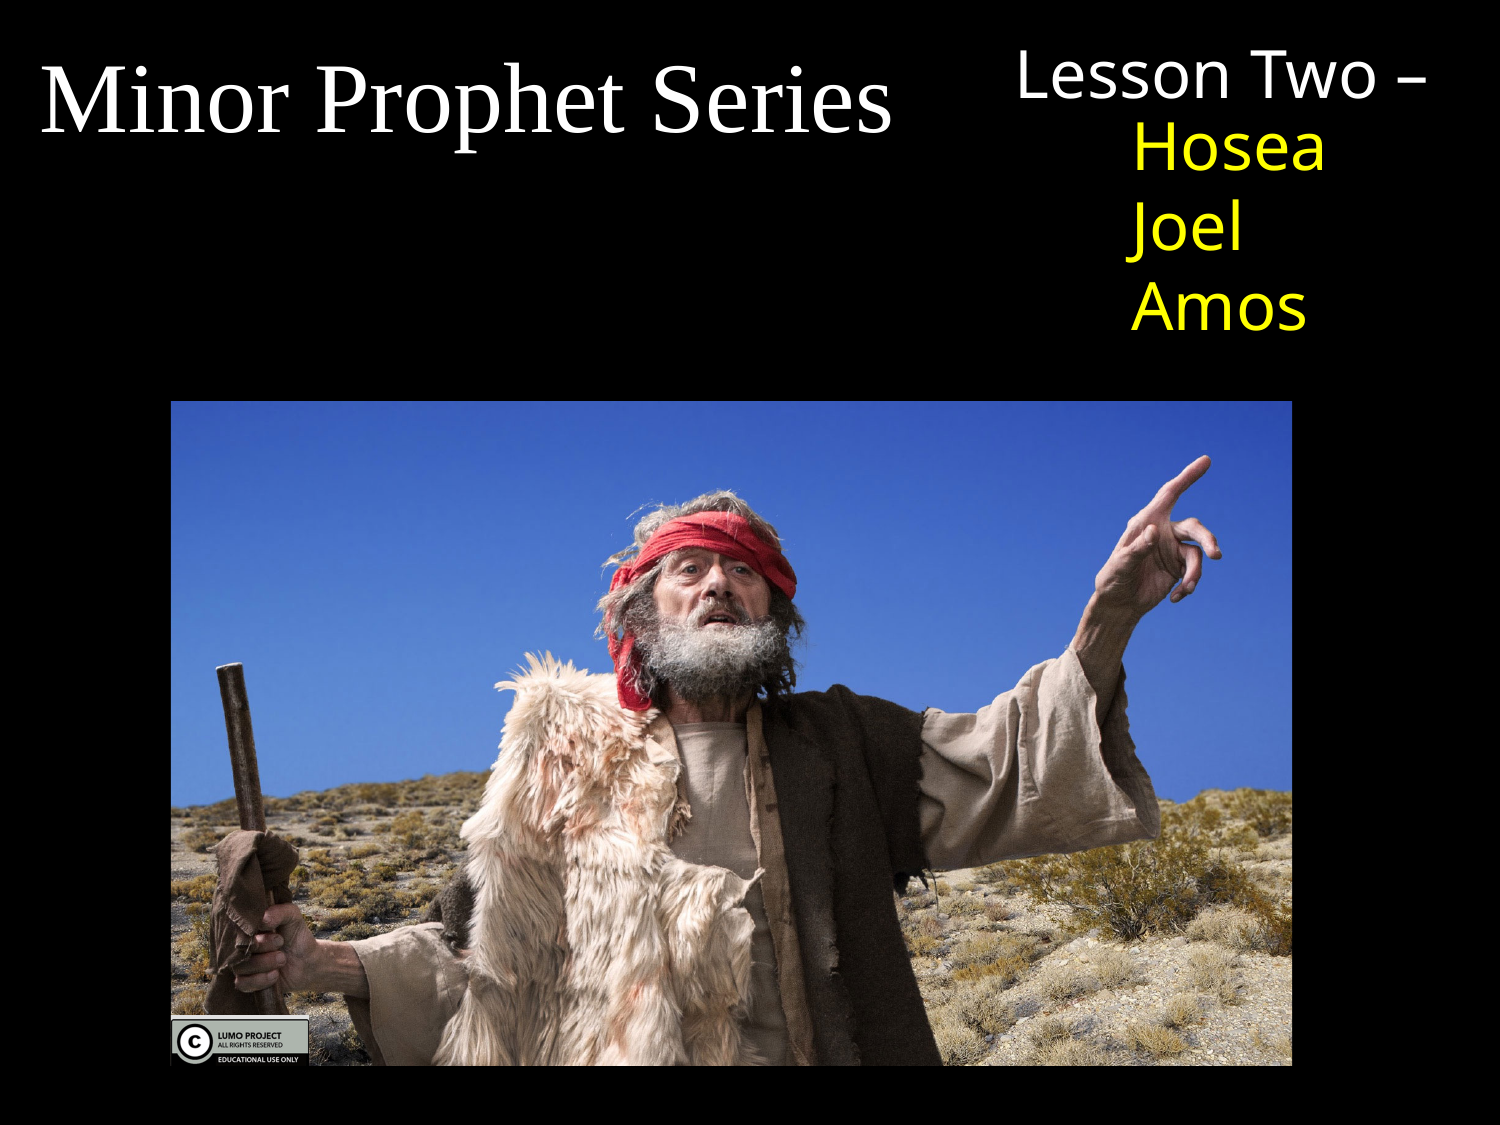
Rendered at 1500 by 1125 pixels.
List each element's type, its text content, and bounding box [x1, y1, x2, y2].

text_box Minor Prophet Series [24, 24, 938, 160]
text_box Lesson Two – [999, 24, 1475, 200]
text_box Hosea Joel Amos [1116, 96, 1500, 352]
picture [170, 401, 1293, 1066]
